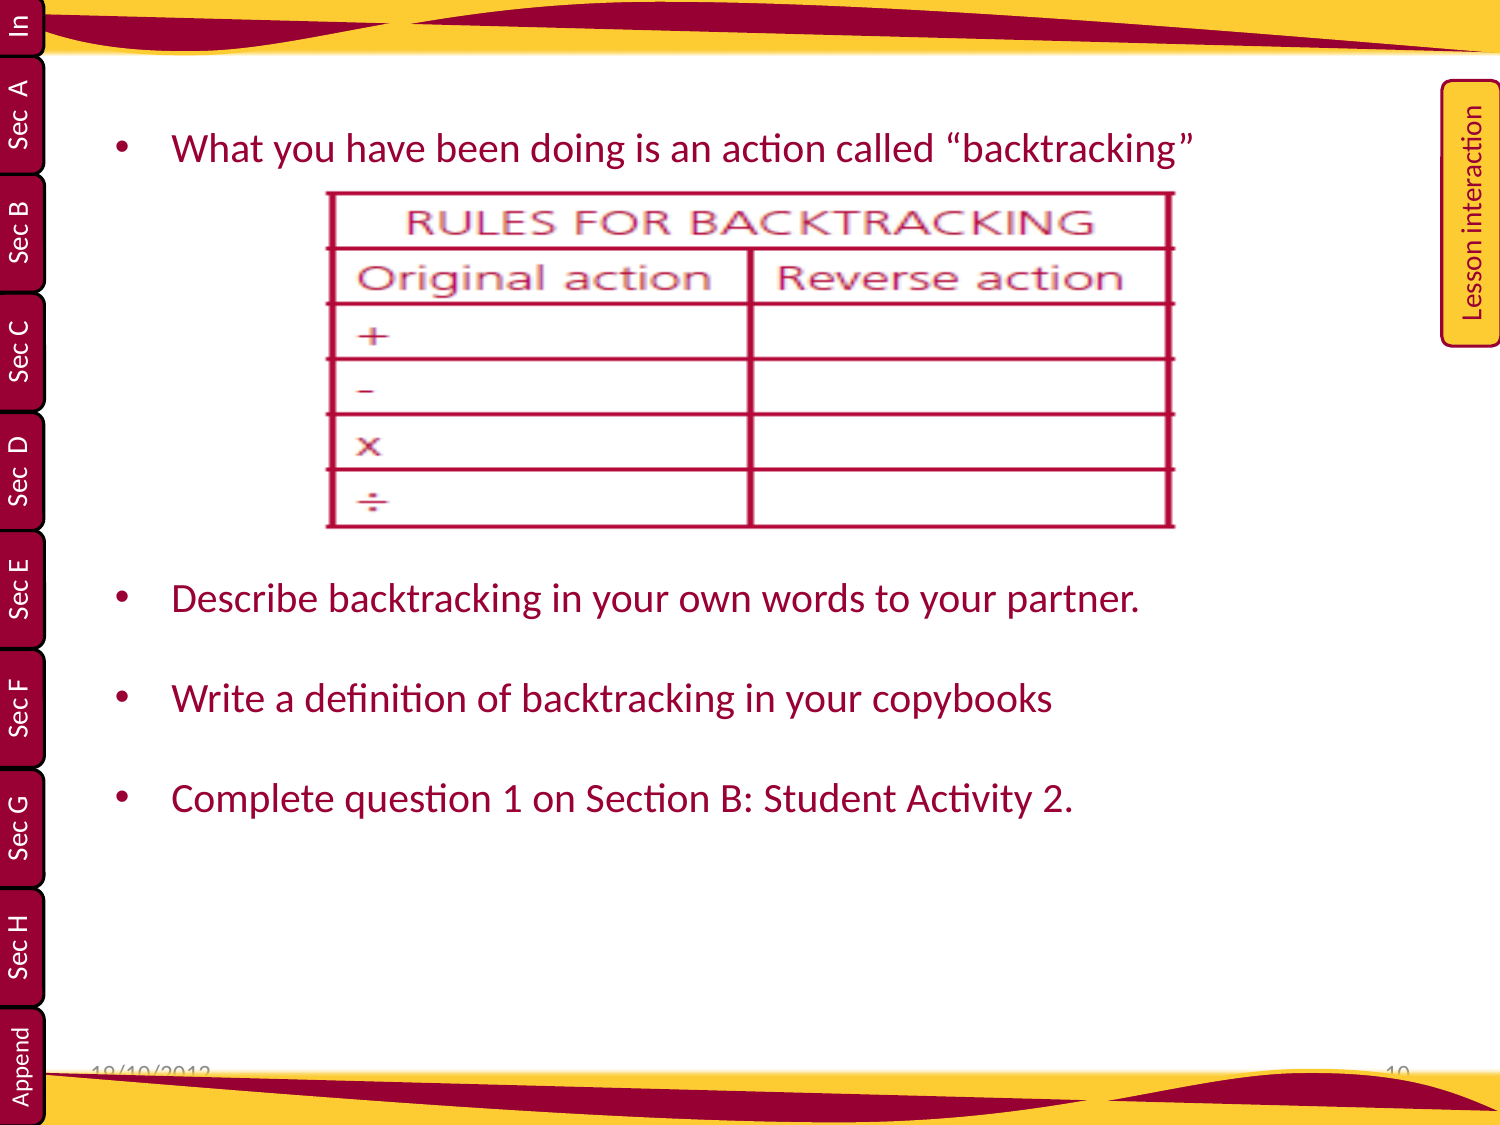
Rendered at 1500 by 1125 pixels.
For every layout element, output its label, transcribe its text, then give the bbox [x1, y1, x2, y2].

text_box What you have been doing is an action called “backtracking” Describe backtracking in your own words to your partner. Write a definition of backtracking in your copybooks Complete question 1 on Section B: Student Activity 2. [100, 113, 1376, 829]
picture [306, 177, 1194, 540]
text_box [1441, 80, 1500, 1012]
